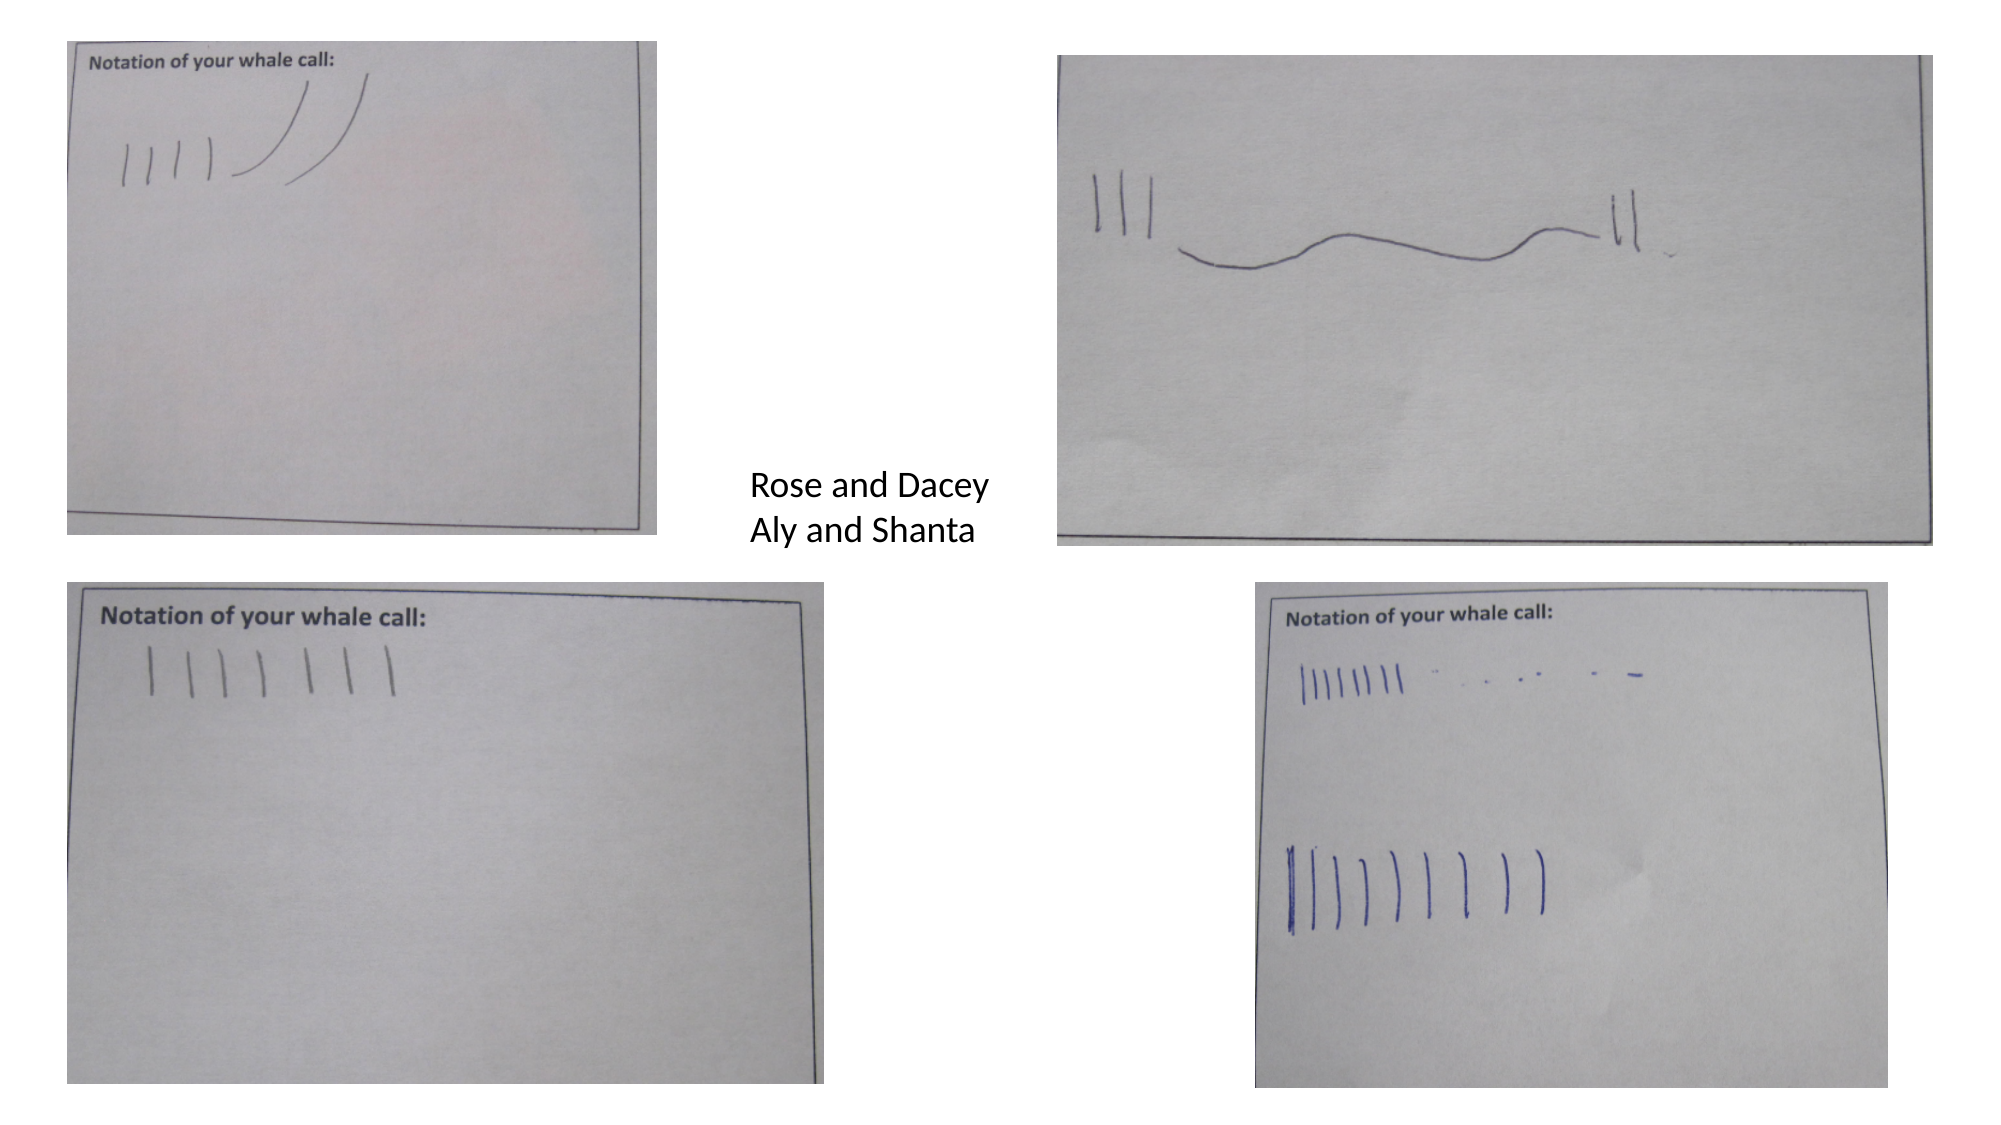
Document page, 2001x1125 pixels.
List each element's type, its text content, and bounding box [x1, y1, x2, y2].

picture [1057, 55, 1933, 546]
picture [67, 582, 824, 1084]
text_box Rose and Dacey Aly and Shanta [735, 452, 1050, 557]
picture [67, 41, 657, 535]
picture [1255, 582, 1888, 1088]
